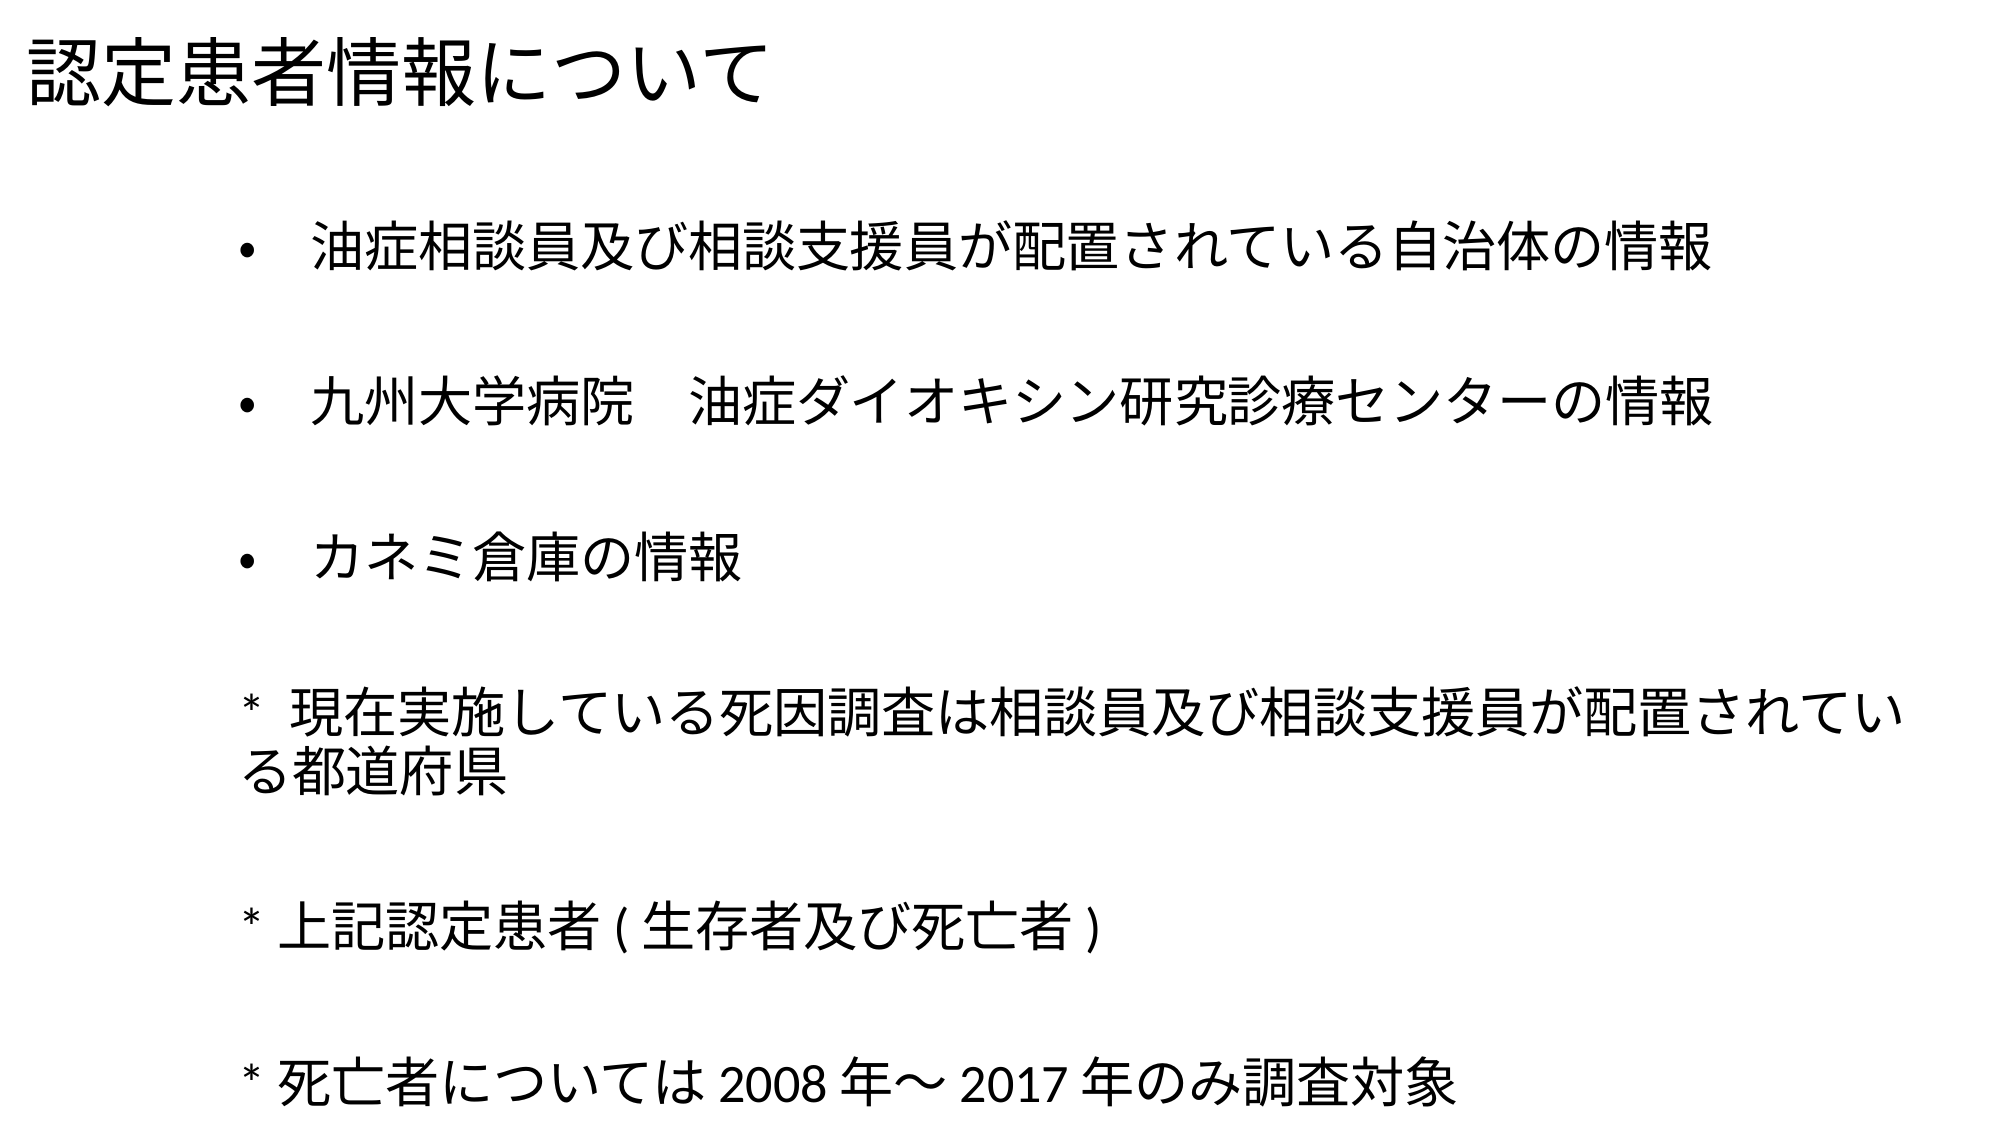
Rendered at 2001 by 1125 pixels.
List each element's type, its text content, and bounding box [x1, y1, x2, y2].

list ・ 油症相談員及び相談支援員が配置されている自治体の情報 ・ 九州大学病院 油症ダイオキシン研究診療センターの情報 ・ カネミ倉庫の情報 * 現在実施している死因調査は相談員及び相談支援員が配置されている都道府県 *上記認定患者(生存者及び死亡者) *死亡者については2008年～2017年のみ調査対象 [223, 212, 1949, 1125]
title 認定患者情報について [11, 0, 1737, 154]
